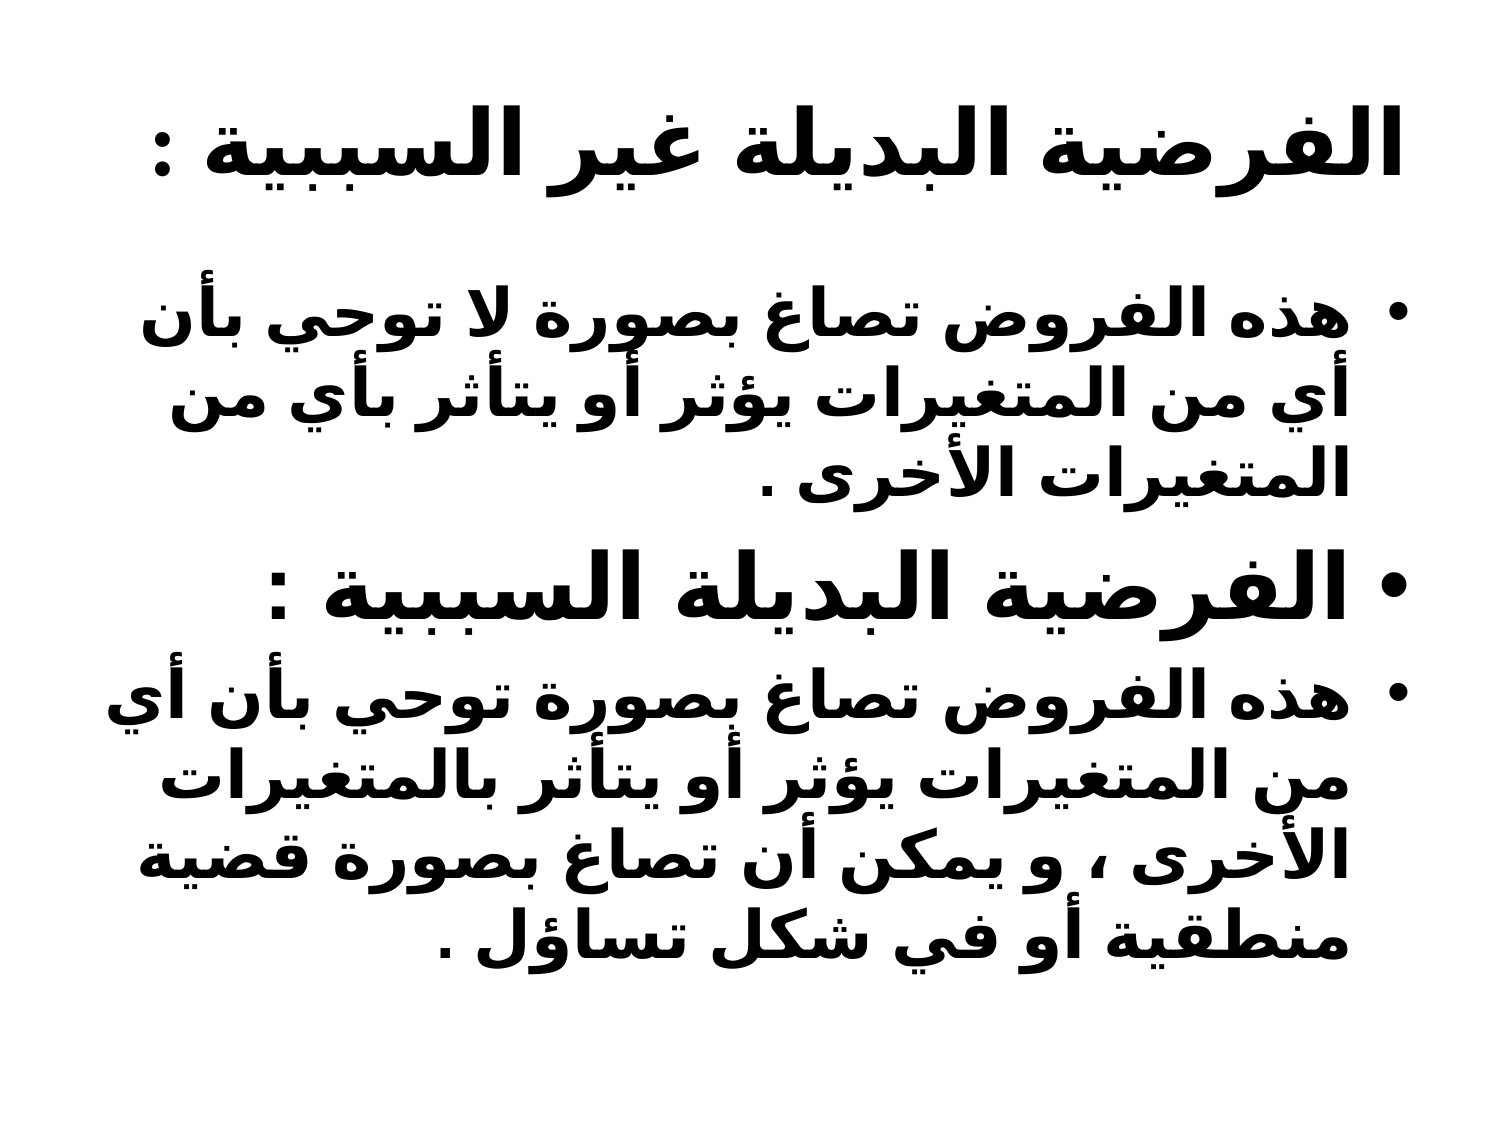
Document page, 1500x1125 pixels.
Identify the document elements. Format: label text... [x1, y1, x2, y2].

title الفرضية البديلة غير السببية : [74, 44, 1426, 233]
list هذه الفروض تصاغ بصورة لا توحي بأن أي من المتغيرات يؤثر أو يتأثر بأي من المتغيرات الأخرى . الفرضية البديلة السببية : هذه الفروض تصاغ بصورة توحي بأن أي من المتغيرات يؤثر أو يتأثر بالمتغيرات الأخرى ، و يمكن أن تصاغ بصورة قضية منطقية أو في شكل تساؤل . [74, 262, 1426, 1006]
